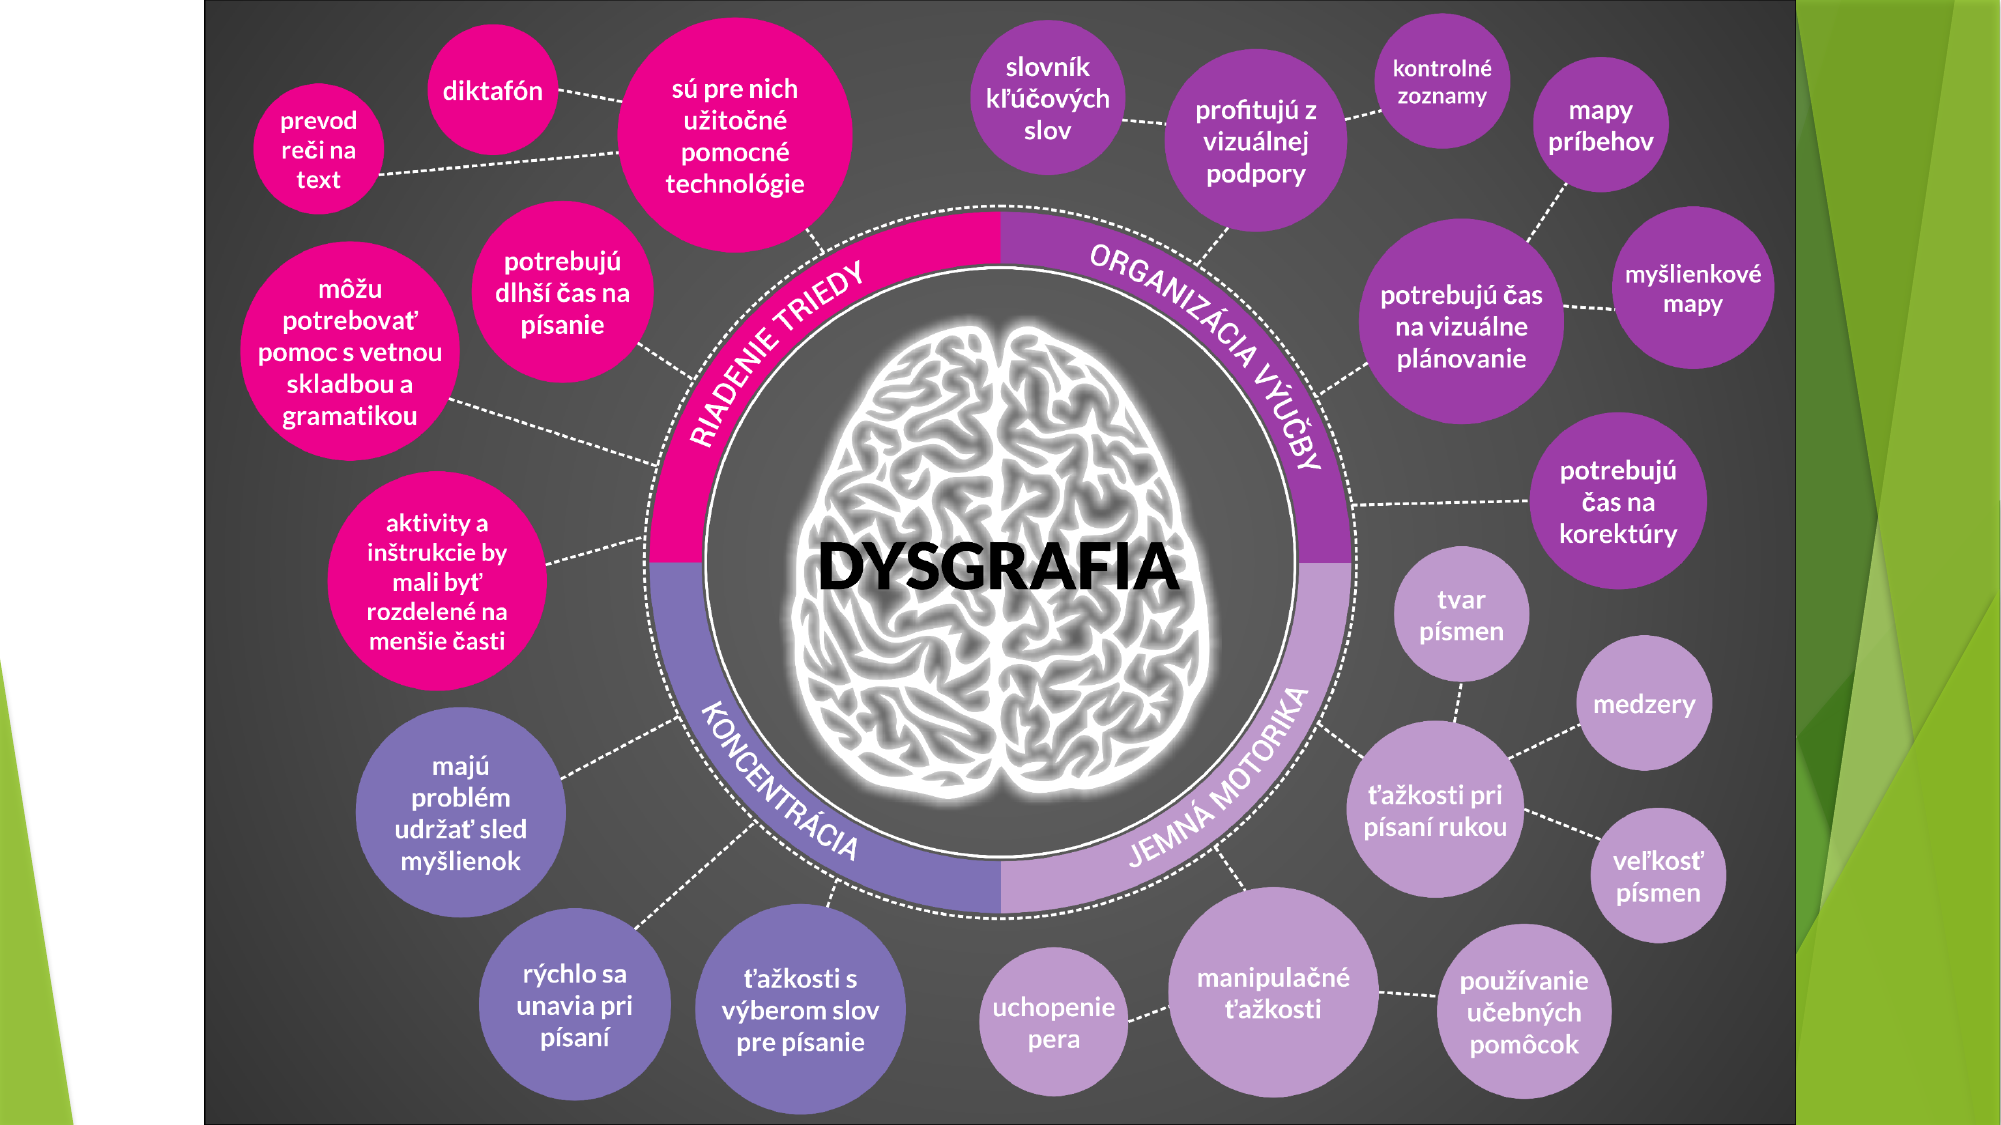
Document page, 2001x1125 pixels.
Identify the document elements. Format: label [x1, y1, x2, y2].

picture [204, 0, 1796, 1125]
